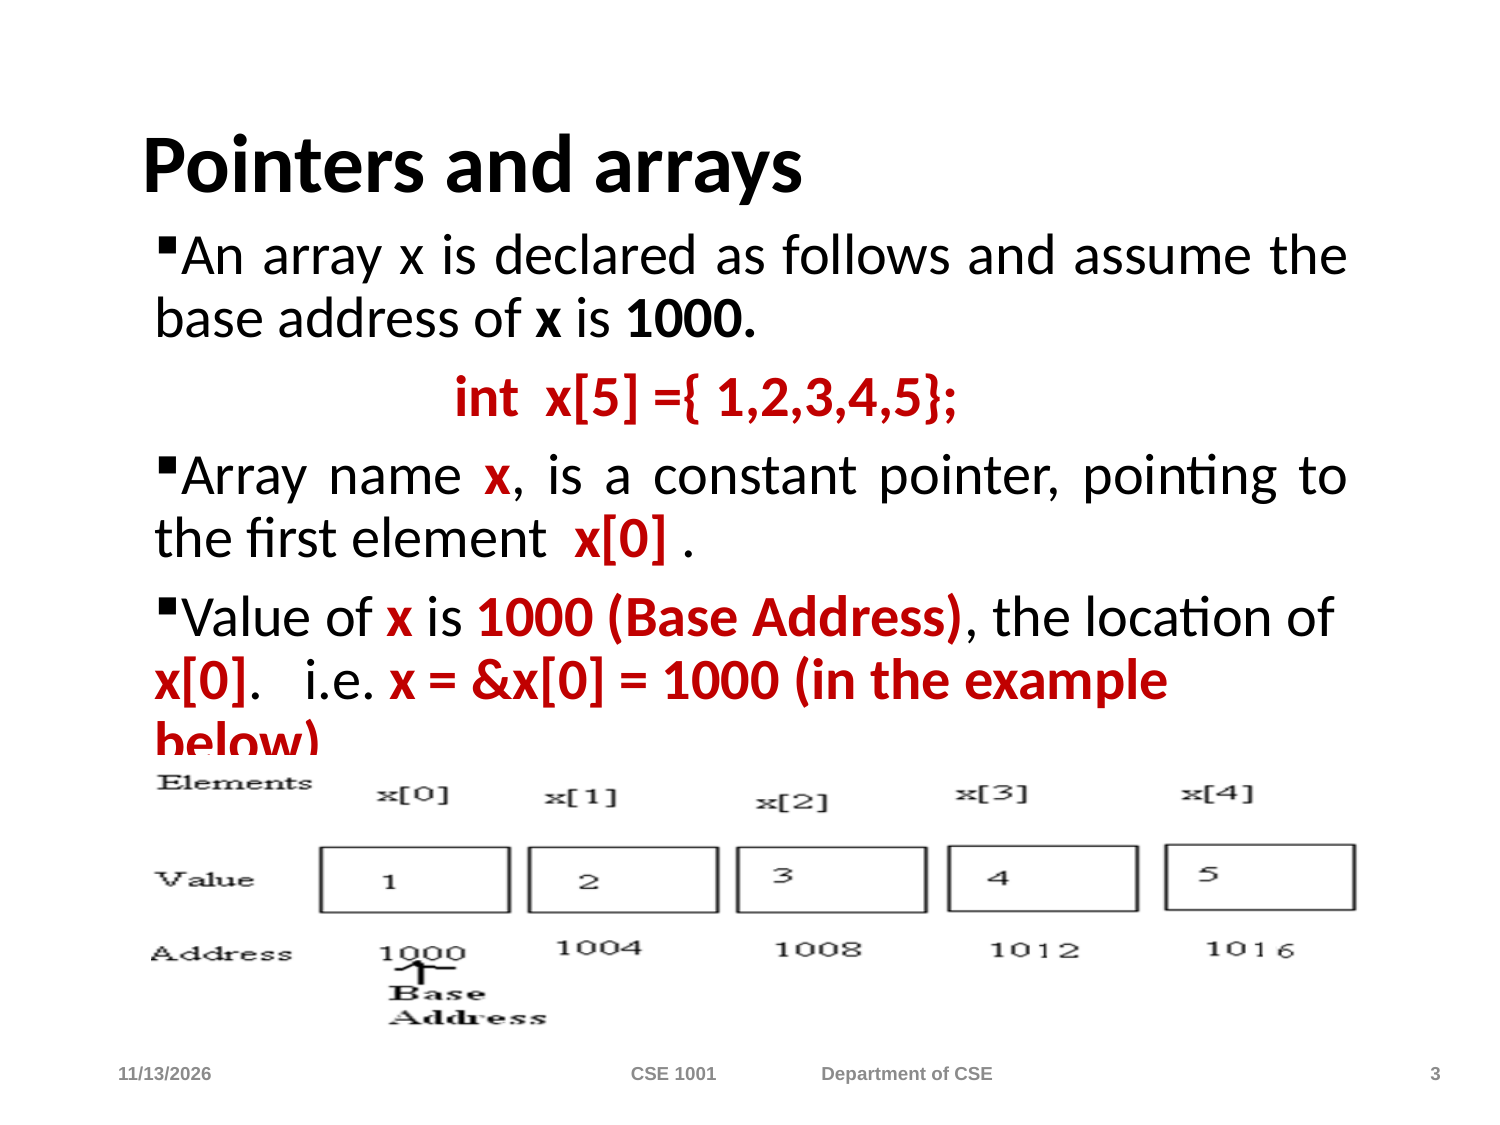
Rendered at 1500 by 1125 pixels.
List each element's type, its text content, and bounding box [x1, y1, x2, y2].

slide_number 3 [1396, 1042, 1456, 1103]
footer CSE 1001 Department of CSE [272, 1043, 1352, 1103]
picture [151, 755, 1371, 1043]
title Pointers and arrays [127, 113, 1376, 217]
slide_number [103, 1042, 246, 1103]
list An array x is declared as follows and assume the base address of x is 1000. int x[5] ={ 1,2,3,4,5}; Array name x, is a constant pointer, pointing to the first element x[0] . Value of x is 1000 (Base Address), the location of x[0]. i.e. x = &x[0] = 1000 (in the example below) [139, 216, 1365, 792]
